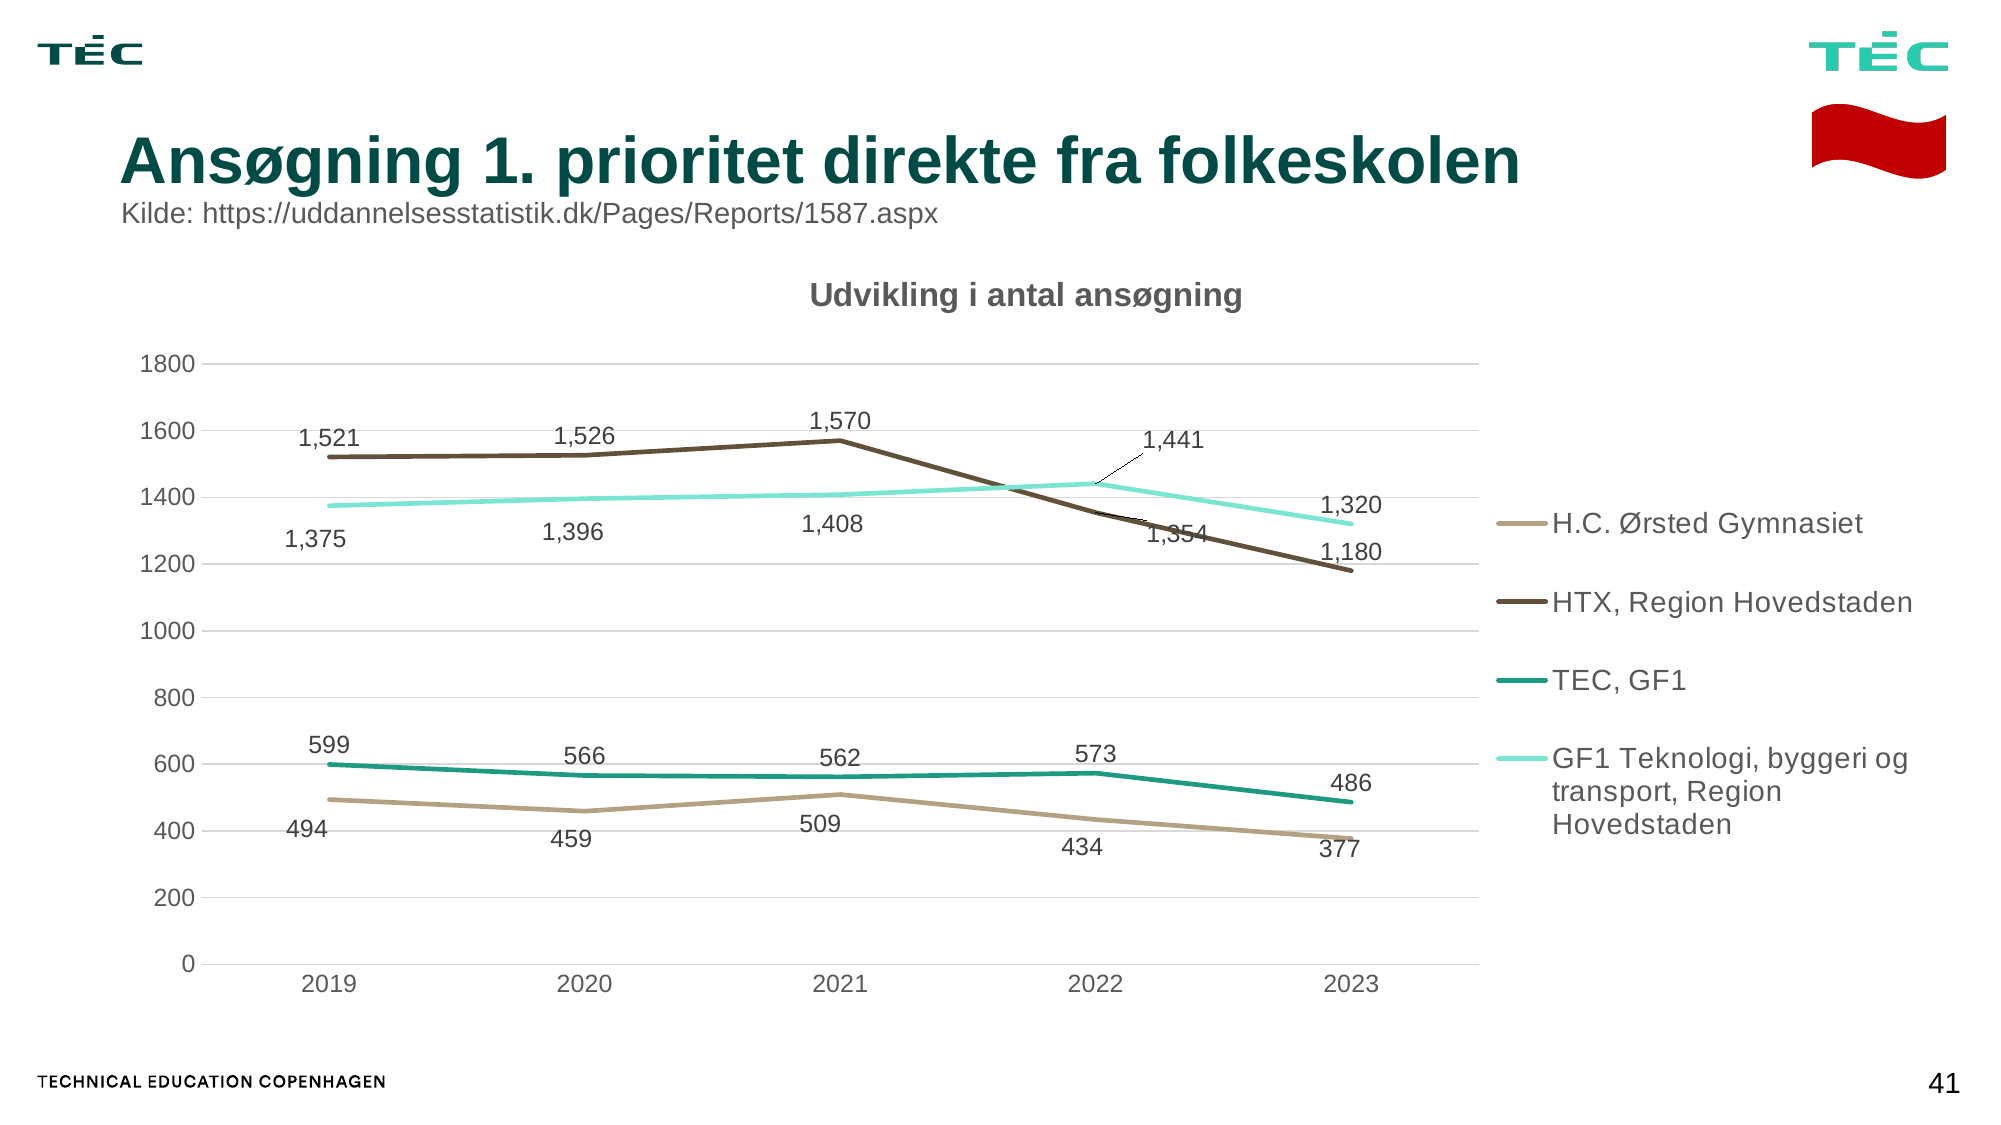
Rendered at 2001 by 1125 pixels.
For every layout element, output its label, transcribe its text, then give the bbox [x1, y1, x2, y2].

title Ansøgning 1. prioritet direkte fra folkeskolen [119, 117, 1878, 253]
chart [56, 253, 1941, 1024]
text_box Kilde: https://uddannelsesstatistik.dk/Pages/Reports/1587.aspx [106, 186, 1506, 237]
picture [1809, 31, 1948, 71]
text_box [1808, 100, 1950, 182]
